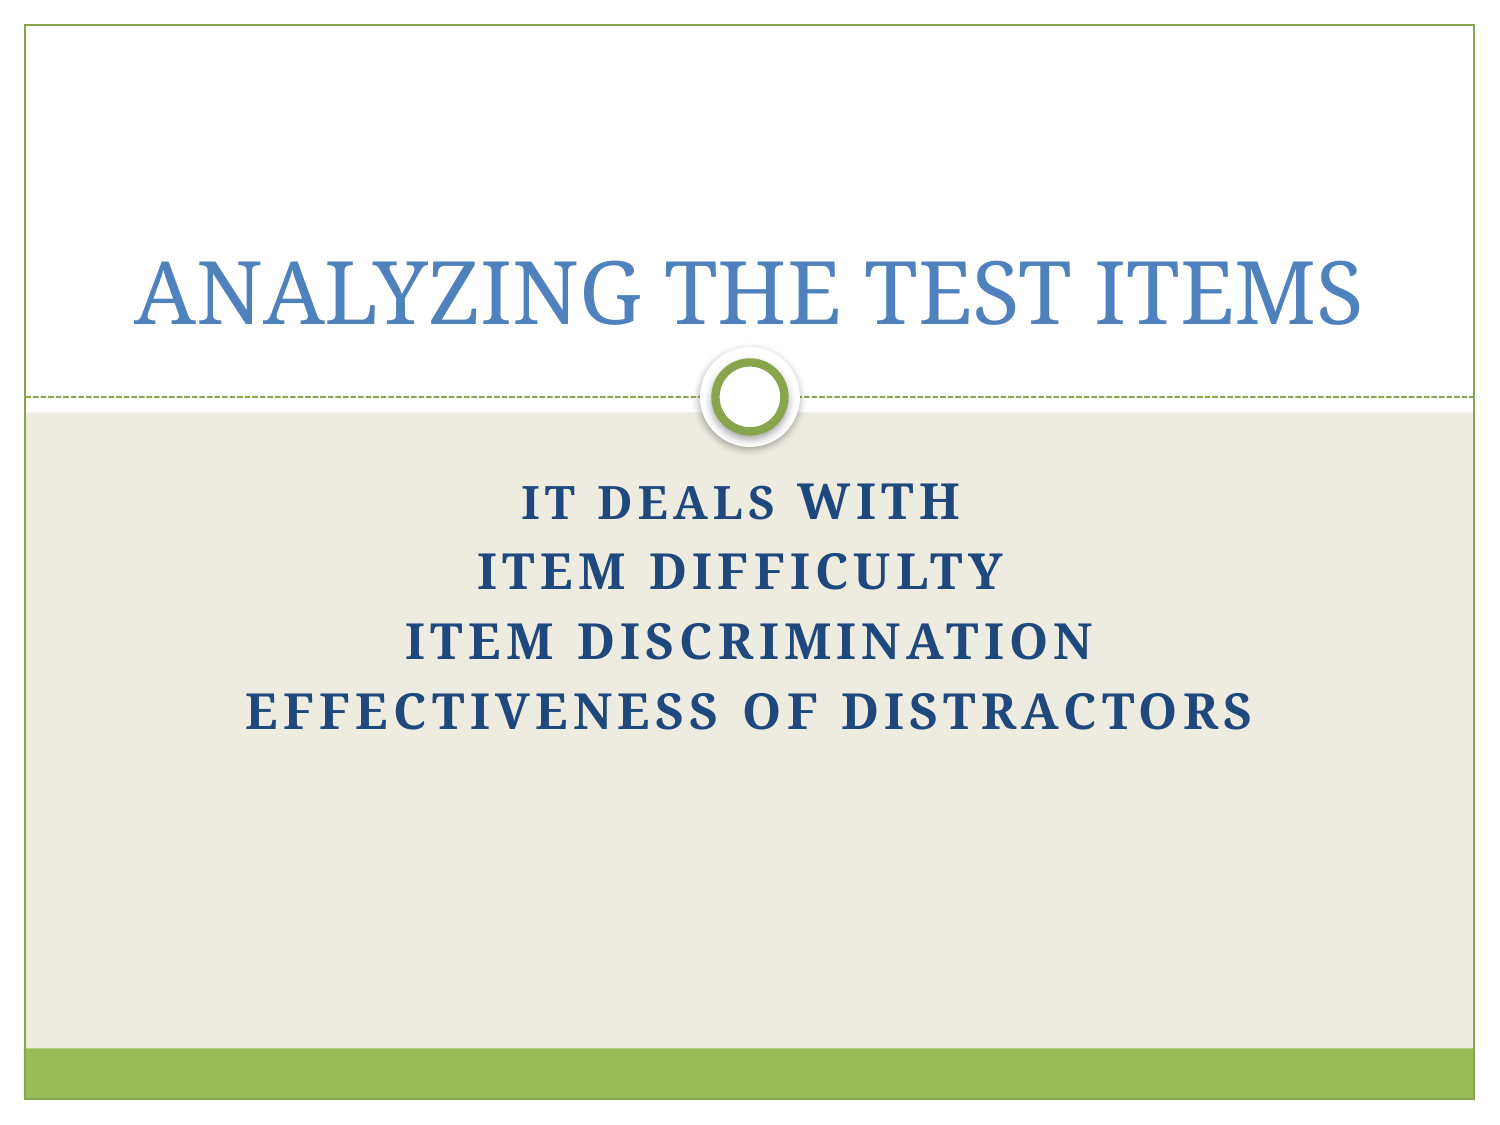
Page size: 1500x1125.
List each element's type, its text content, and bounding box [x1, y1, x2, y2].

title ANALYZING THE TEST ITEMS [112, 62, 1388, 350]
subtitle IT DEALS WITH ITEM DIFFICULTY ITEM DISCRIMINATION EFFECTIVENESS OF DISTRACTORS [225, 462, 1275, 750]
